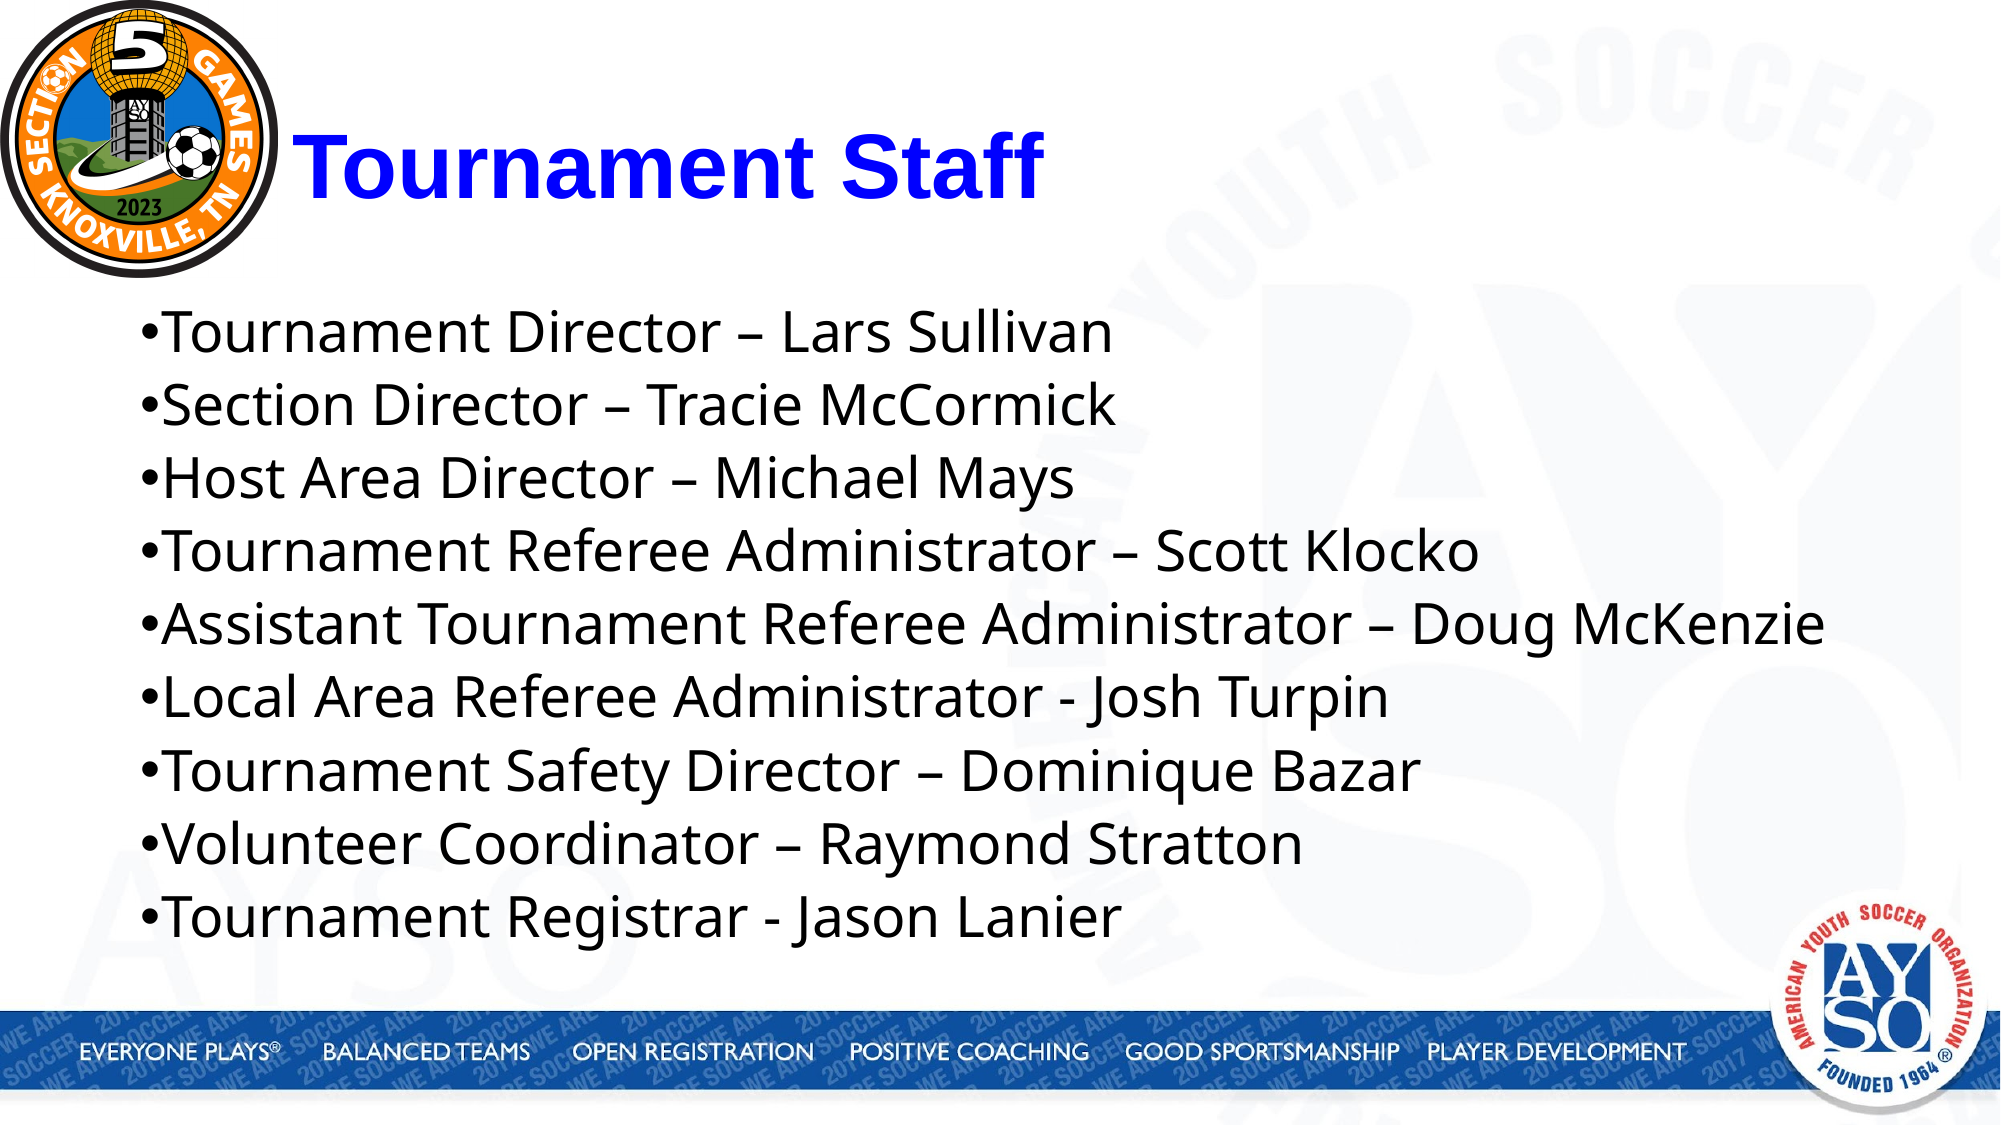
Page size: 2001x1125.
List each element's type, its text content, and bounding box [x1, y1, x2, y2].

picture [0, 0, 2001, 1125]
list Tournament Director – Lars Sullivan Section Director – Tracie McCormick Host Area Director – Michael Mays Tournament Referee Administrator – Scott Klocko Assistant Tournament Referee Administrator – Doug McKenzie Local Area Referee Administrator - Josh Turpin Tournament Safety Director – Dominique Bazar Volunteer Coordinator – Raymond Stratton Tournament Registrar - Jason Lanier [125, 295, 1851, 1010]
title Tournament Staff [282, 59, 1863, 278]
